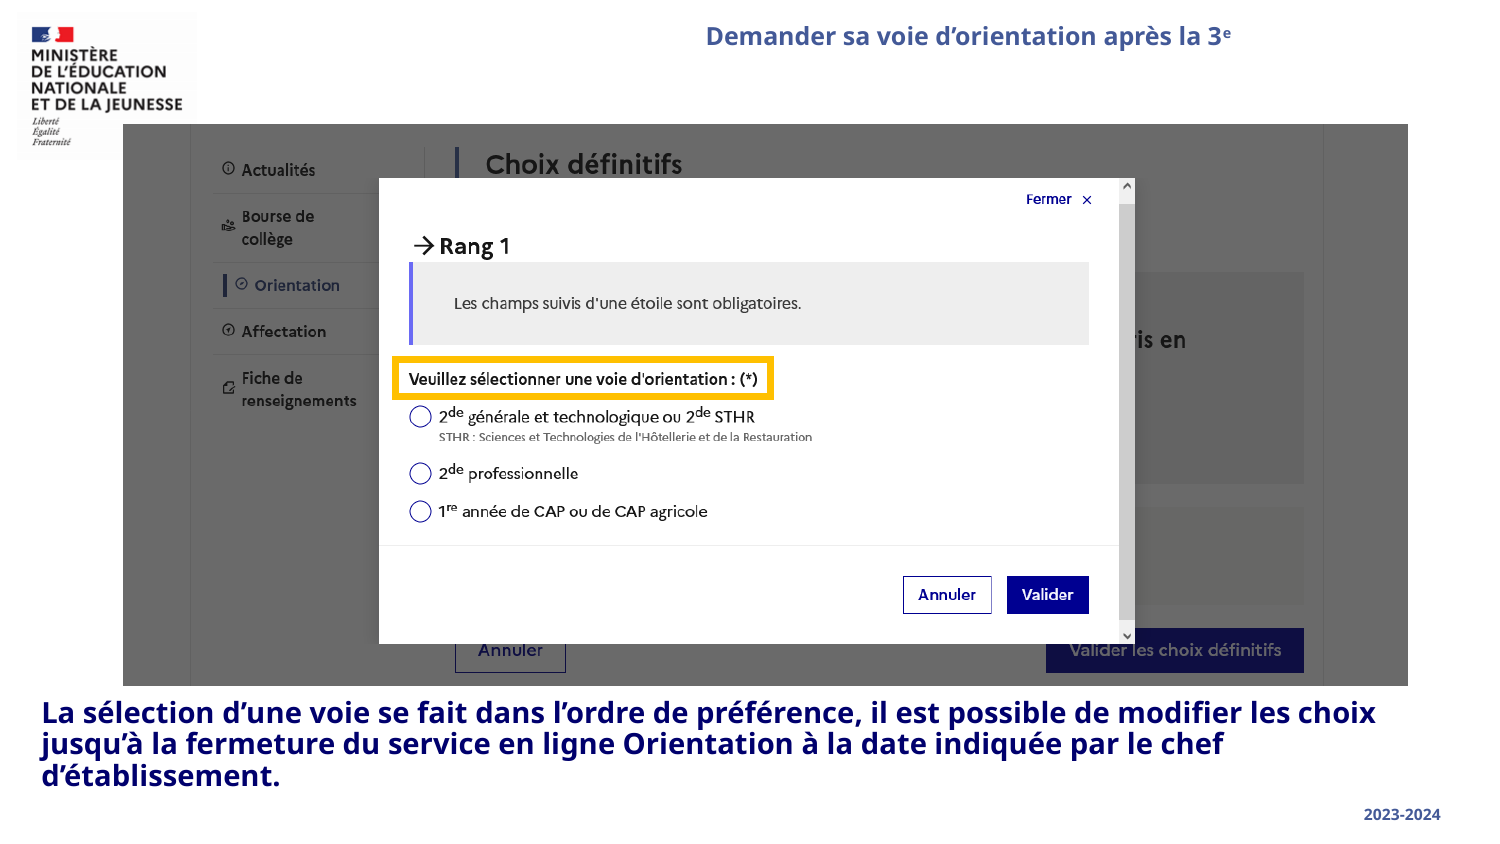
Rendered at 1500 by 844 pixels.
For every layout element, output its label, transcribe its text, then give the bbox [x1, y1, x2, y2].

picture [17, 12, 1408, 687]
text_box Demander sa voie d’orientation après la 3e [690, 13, 1441, 58]
title La sélection d’une voie se fait dans l’ordre de préférence, il est possible de modifier les choix jusqu’à la fermeture du service en ligne Orientation à la date indiquée par le chef d’établissement. [39, 684, 1467, 841]
